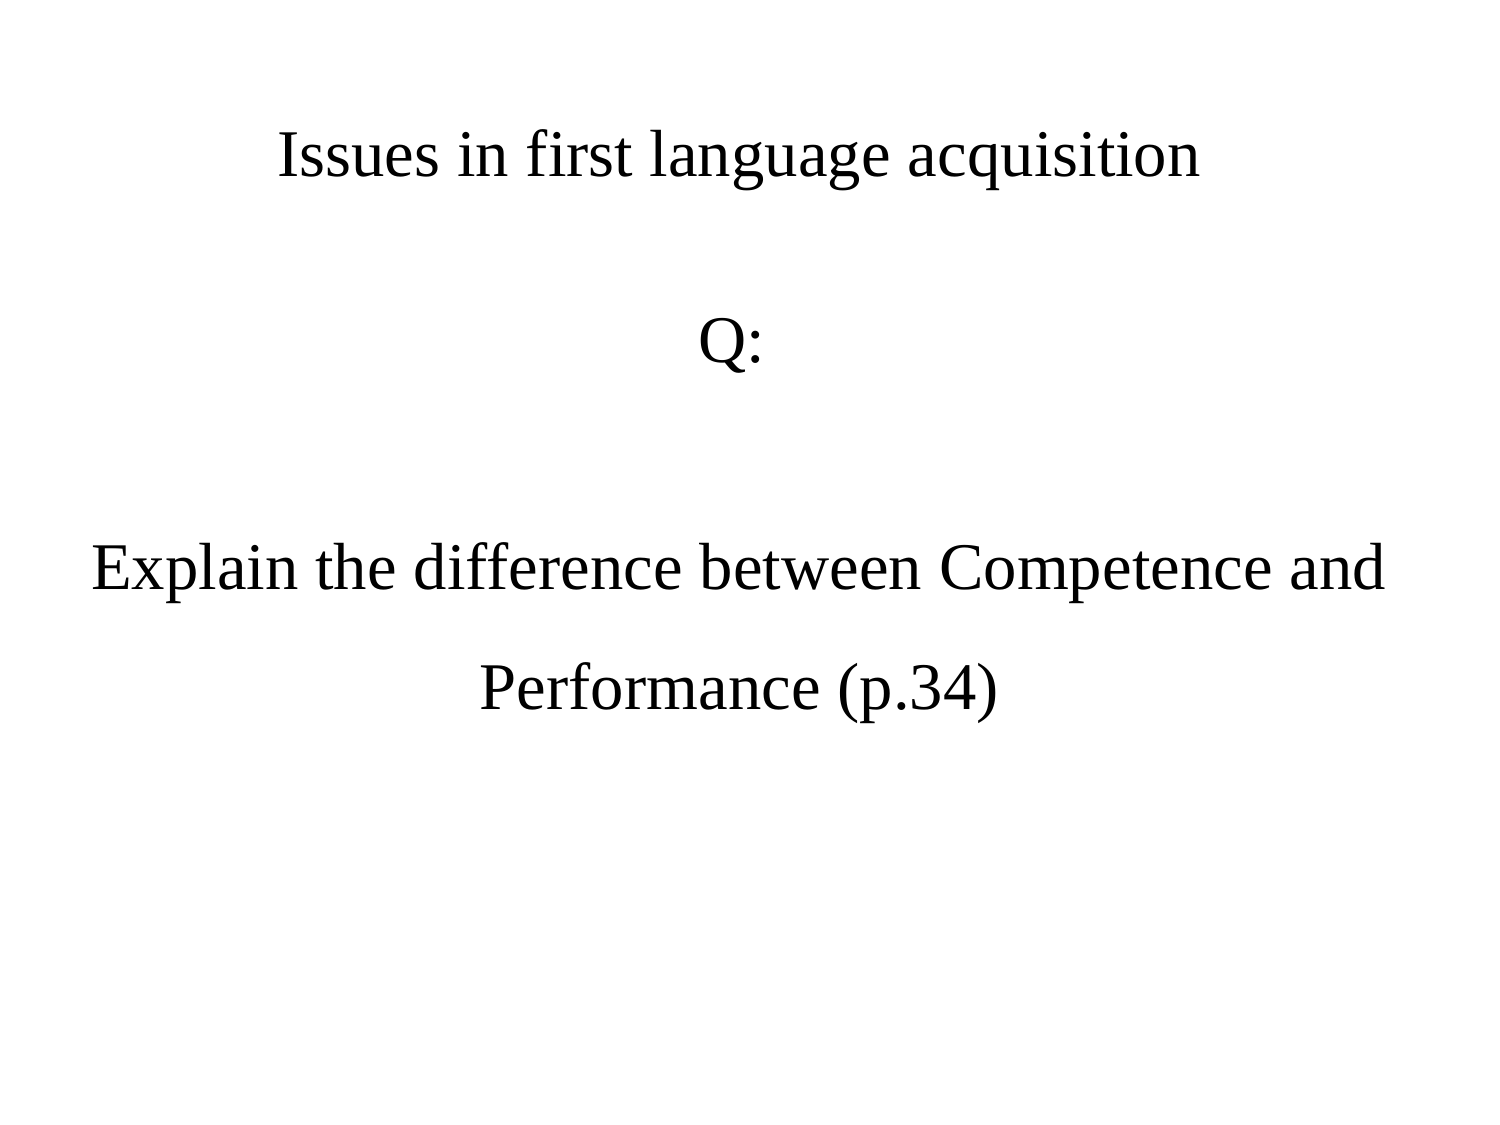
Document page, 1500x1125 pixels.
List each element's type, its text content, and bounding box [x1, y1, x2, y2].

list Issues in first language acquisition Q: Explain the difference between Competence and Performance (p.34) [64, 101, 1415, 1005]
